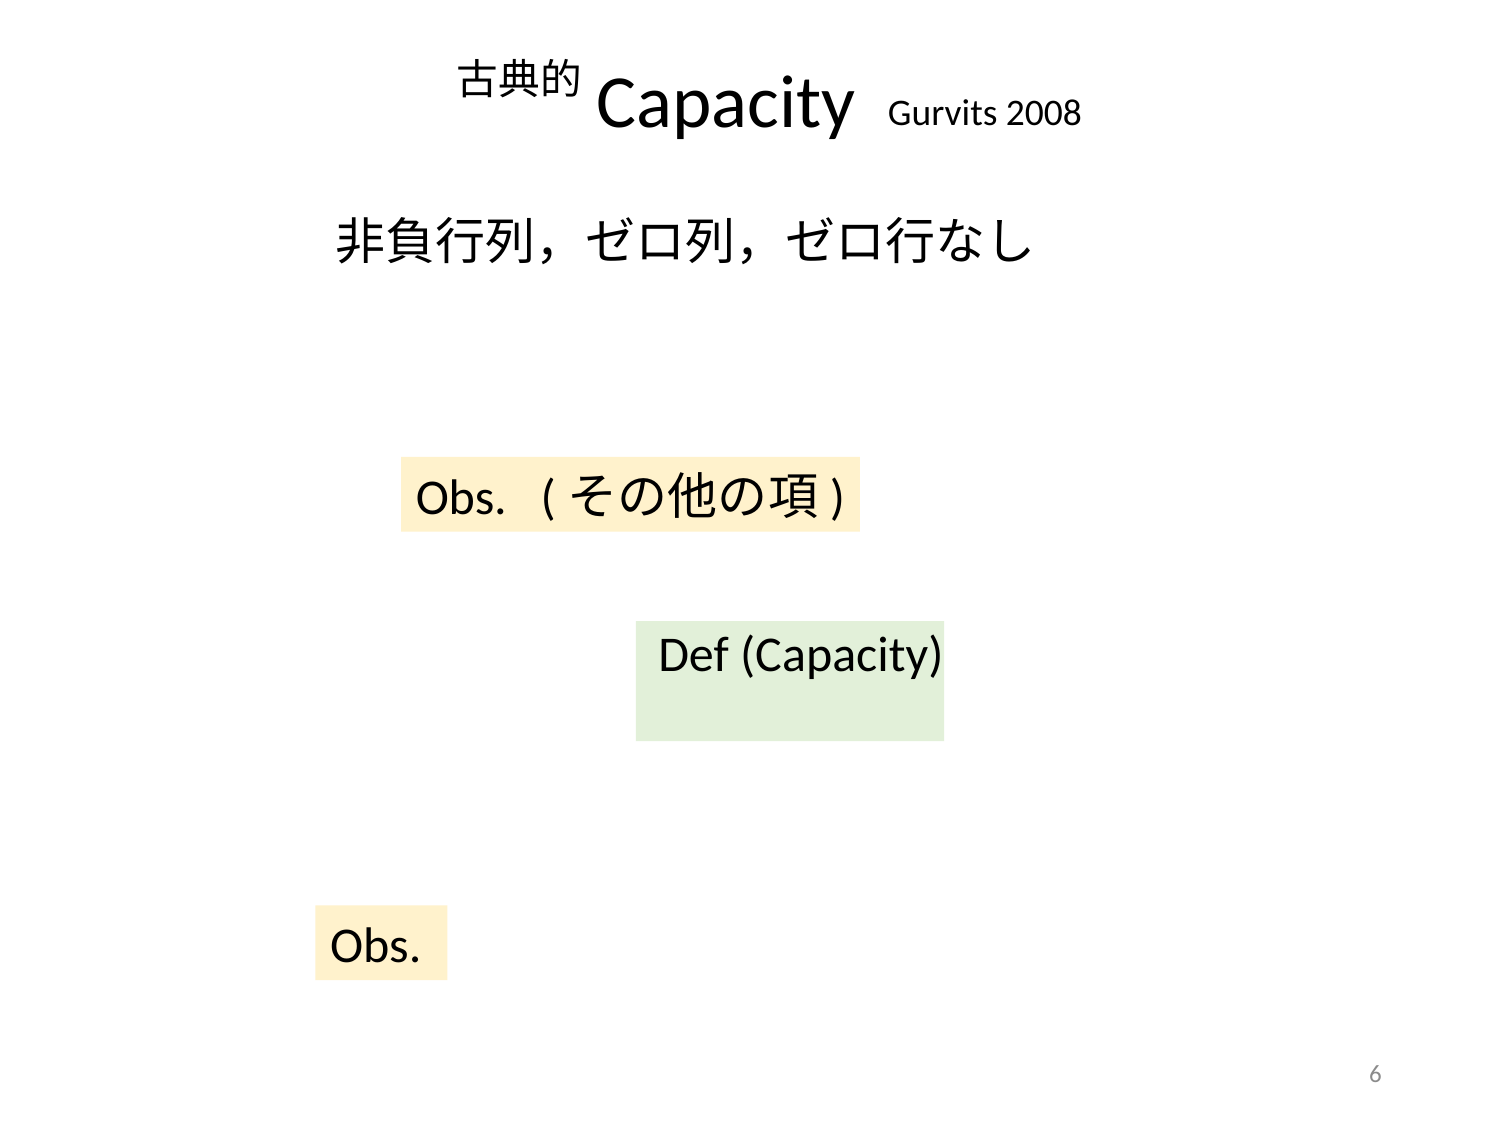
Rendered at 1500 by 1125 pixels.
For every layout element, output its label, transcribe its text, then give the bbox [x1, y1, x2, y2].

text_box 古典的 [442, 45, 598, 111]
text_box Capacity [581, 45, 871, 151]
text_box Gurvits 2008 [873, 80, 1098, 141]
slide_number 6 [1059, 1042, 1397, 1103]
